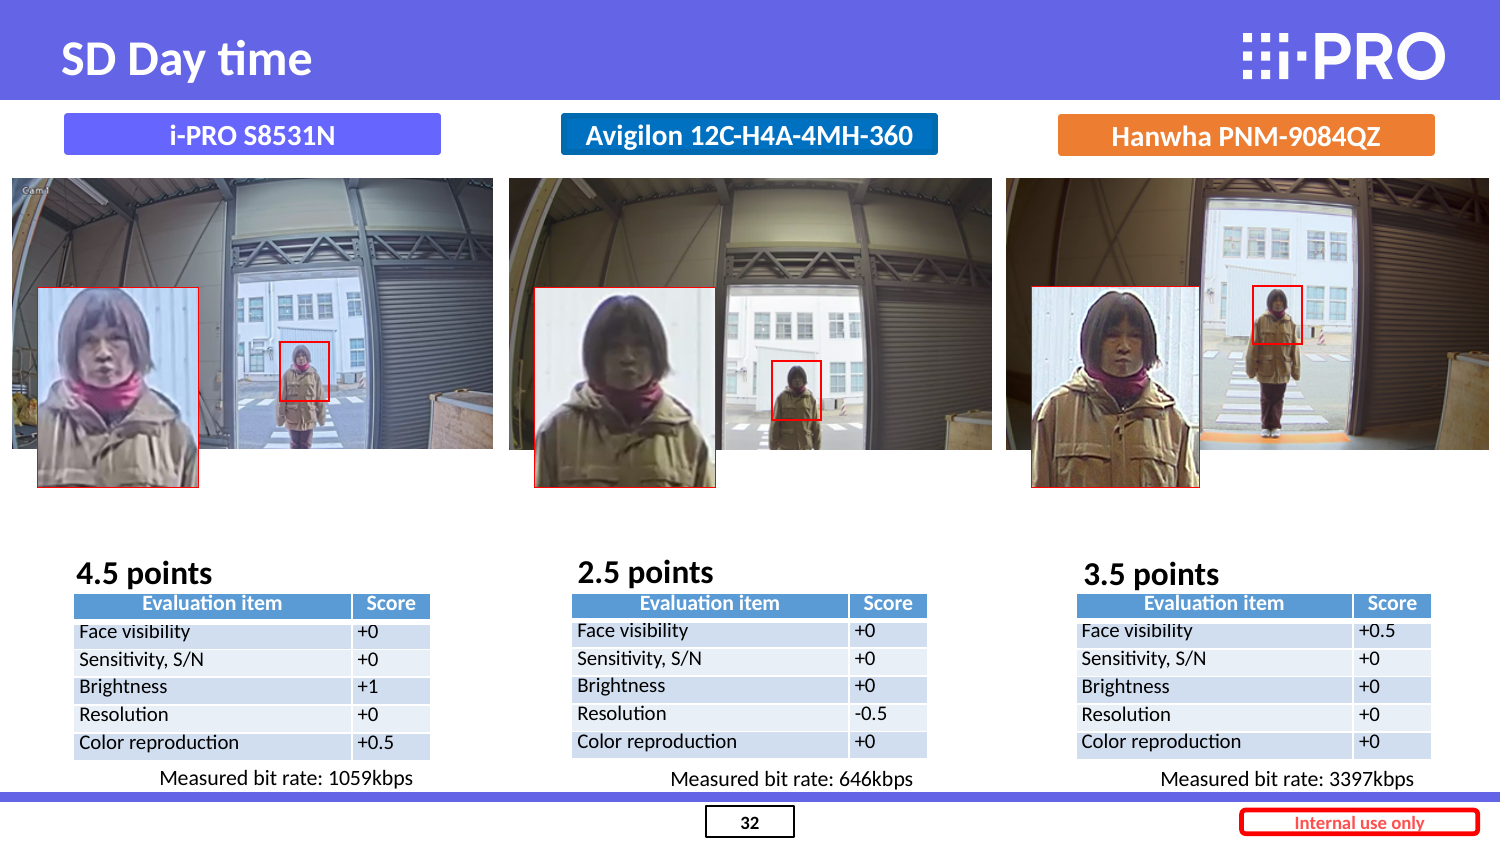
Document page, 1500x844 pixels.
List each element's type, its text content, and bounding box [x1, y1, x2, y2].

table_cell Color reproduction [74, 734, 351, 760]
table_cell +0 [850, 623, 927, 647]
table_header Score [850, 594, 927, 618]
table_cell Resolution [572, 705, 848, 731]
text_box 3.5 points [1068, 544, 1282, 600]
text_box SD Day time [46, 11, 1435, 99]
table_cell Resolution [1077, 705, 1352, 731]
table_cell +0 [1354, 733, 1431, 759]
table_cell +1 [353, 678, 430, 704]
text_box 2.5 points [562, 543, 834, 598]
table_cell Resolution [74, 706, 351, 732]
table_cell +0 [850, 677, 927, 703]
table_header Evaluation item [1077, 594, 1352, 618]
table_cell Face visibility [1077, 624, 1352, 648]
text_box 4.5 points [61, 543, 312, 599]
picture [1435, 32, 1445, 80]
table_cell Brightness [572, 677, 848, 703]
table_cell +0 [1354, 705, 1431, 731]
table_cell +0.5 [353, 734, 430, 760]
text_box Avigilon 12C-H4A-4MH-360 [564, 116, 935, 152]
picture [1006, 178, 1489, 488]
table_cell Brightness [74, 678, 351, 704]
text_box Measured bit rate: 646kbps [655, 756, 929, 798]
text_box Measured bit rate: 3397kbps [1145, 757, 1430, 798]
table_header Score [353, 594, 430, 619]
table_header Evaluation item [572, 594, 848, 618]
picture [509, 178, 992, 488]
table_header Evaluation item [74, 594, 351, 619]
table_cell Brightness [1077, 677, 1352, 703]
table_cell +0 [353, 650, 430, 676]
table_cell +0 [1354, 677, 1431, 703]
table_cell Sensitivity, S/N [74, 650, 351, 676]
table_cell +0 [850, 732, 927, 756]
table_cell +0 [850, 649, 927, 675]
picture [12, 178, 493, 488]
table_cell +0 [1354, 650, 1431, 676]
text_box i-PRO S8531N [67, 116, 438, 152]
table_cell Sensitivity, S/N [1077, 650, 1352, 676]
table_cell Face visibility [74, 625, 351, 649]
text_box Hanwha PNM-9084QZ [1060, 117, 1432, 153]
table_cell +0.5 [1354, 624, 1431, 648]
table_cell Color reproduction [1077, 733, 1352, 759]
table_cell Sensitivity, S/N [572, 649, 848, 675]
table_cell -0.5 [850, 705, 927, 731]
table_cell +0 [353, 625, 430, 649]
table_cell Color reproduction [572, 732, 848, 758]
table_cell Face visibility [572, 623, 848, 647]
table_cell +0 [353, 706, 430, 732]
table_header Score [1354, 594, 1431, 618]
text_box Measured bit rate: 1059kbps [144, 756, 429, 798]
